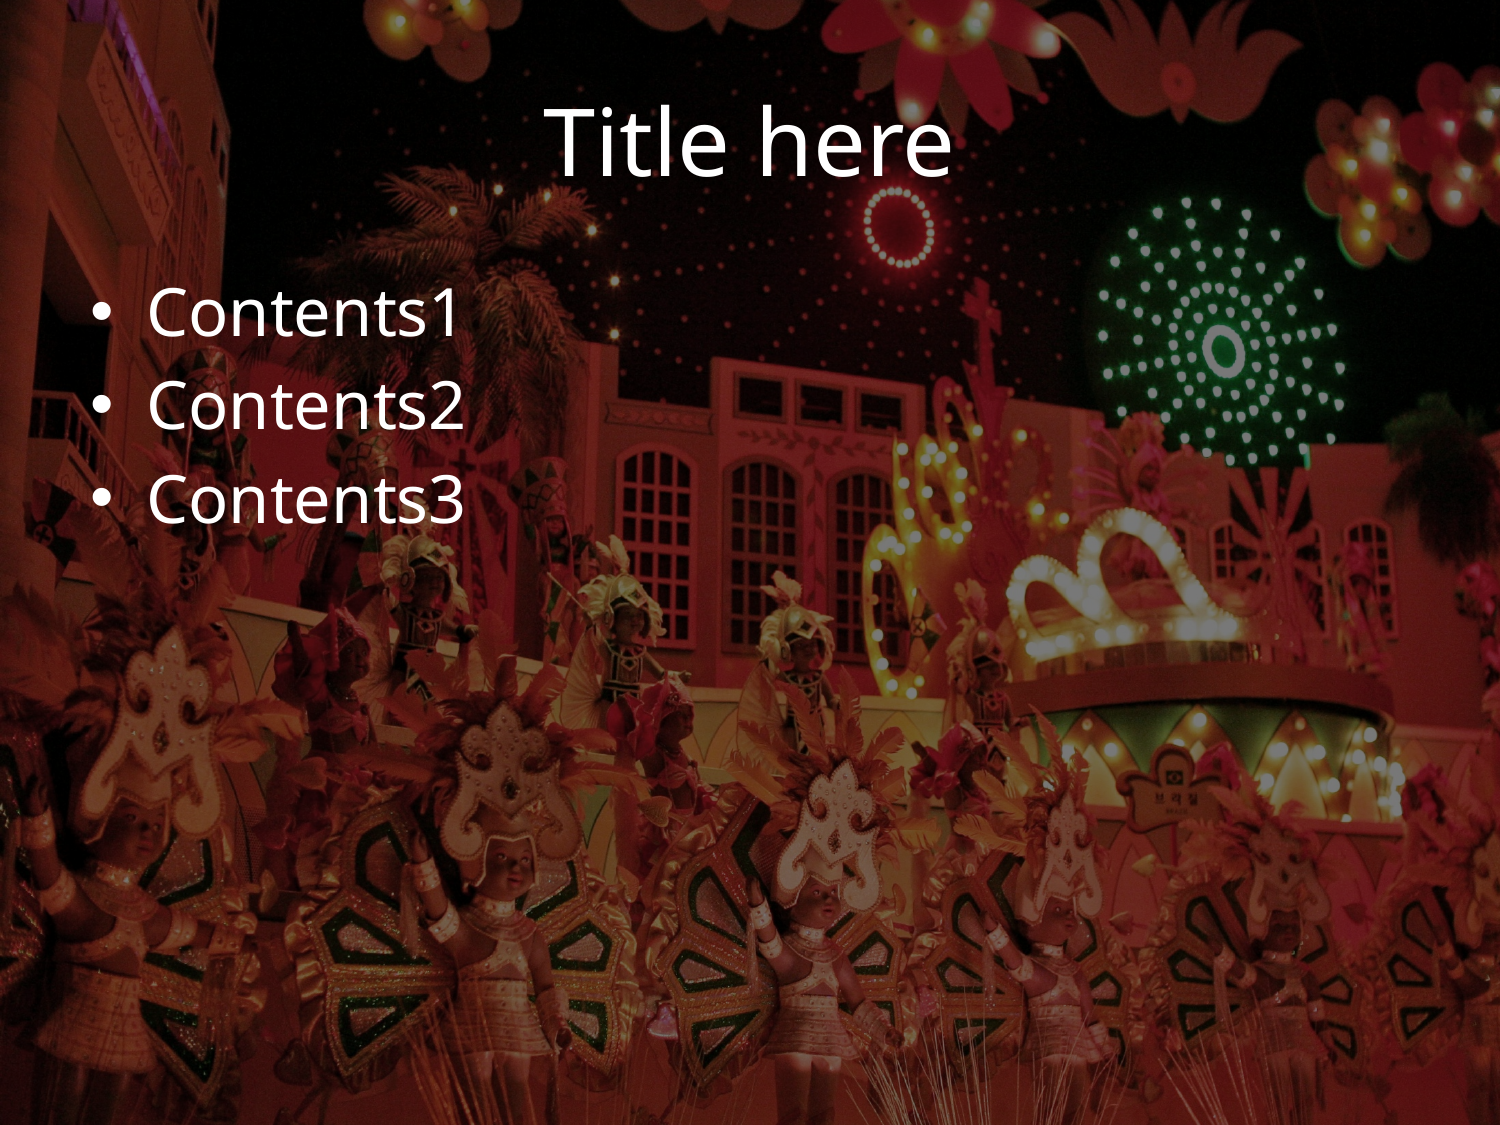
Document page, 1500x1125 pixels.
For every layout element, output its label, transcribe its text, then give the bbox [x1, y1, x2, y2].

text_box [0, 0, 1500, 1125]
list Contents1 Contents2 Contents3 [75, 262, 1425, 1005]
title Title here [75, 45, 1425, 233]
